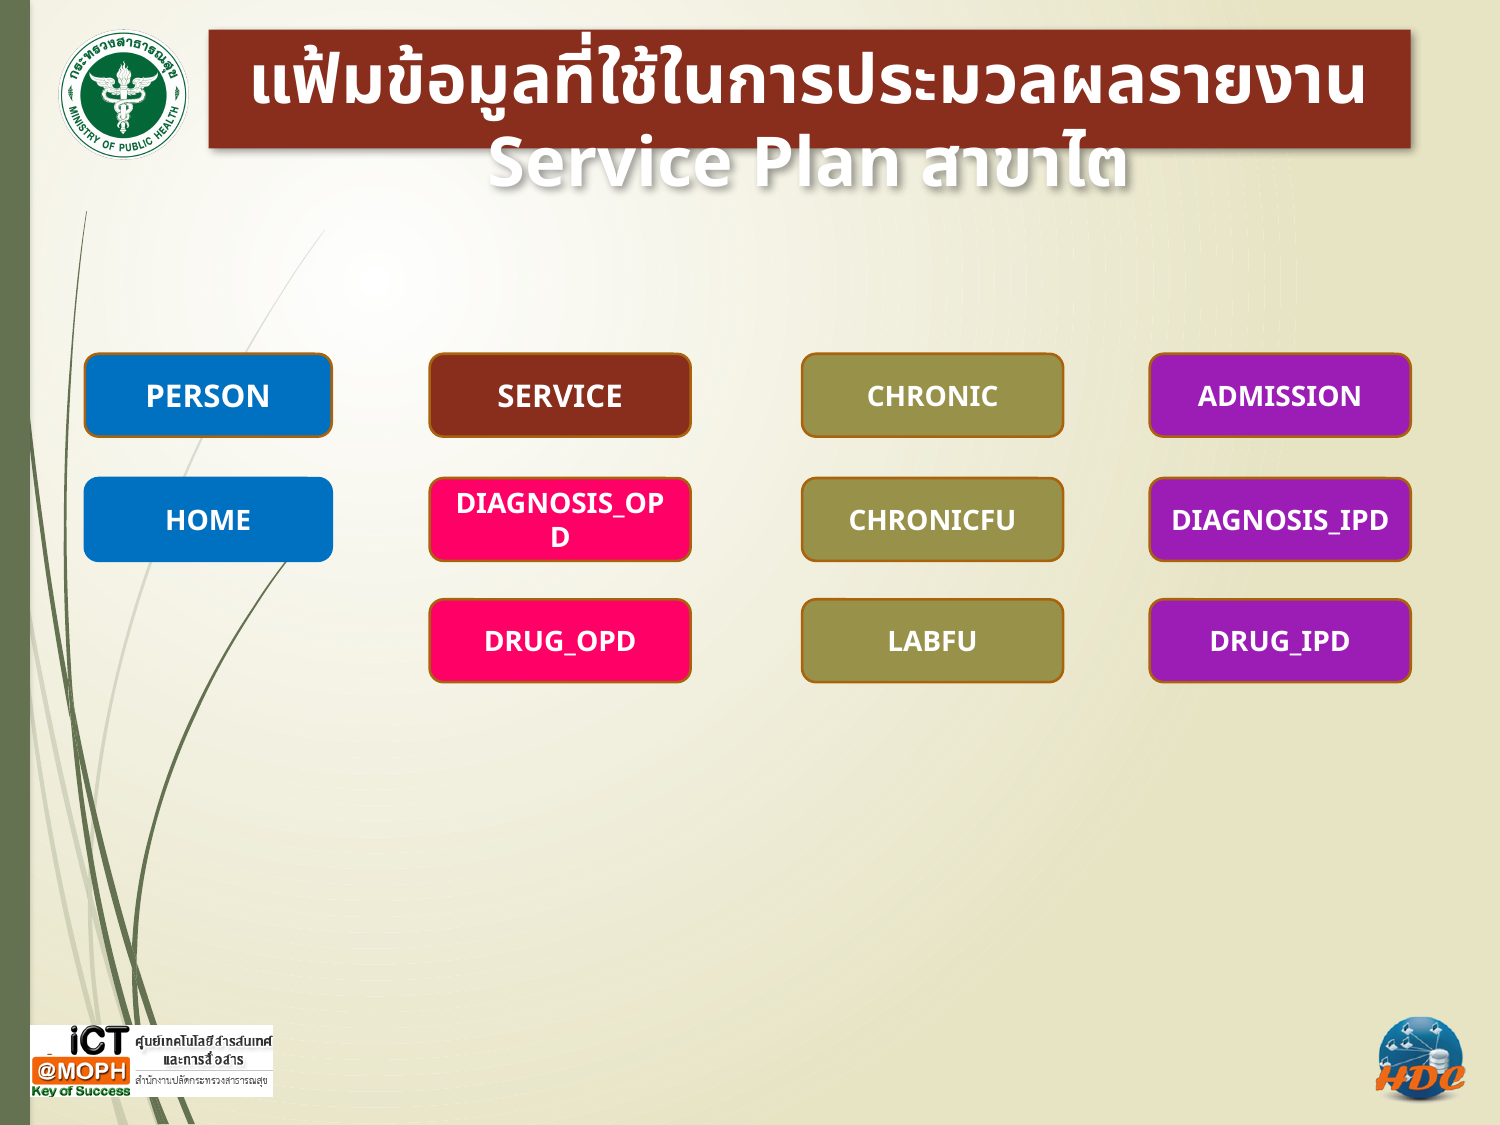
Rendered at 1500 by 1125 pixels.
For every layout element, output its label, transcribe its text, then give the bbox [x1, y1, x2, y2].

text_box DIAGNOSIS_IPD [1148, 476, 1413, 563]
picture [58, 29, 189, 160]
text_box LABFU [800, 597, 1065, 684]
picture [1372, 1013, 1467, 1108]
text_box PERSON [83, 352, 334, 438]
text_box HOME [83, 476, 334, 563]
text_box DRUG_IPD [1148, 597, 1413, 684]
text_box CHRONIC [800, 352, 1065, 438]
picture [30, 1025, 273, 1097]
title แฟ้มข้อมูลที่ใช้ในการประมวลผลรายงาน Service Plan สาขาไต [208, 29, 1411, 149]
text_box DIAGNOSIS_OPD [428, 476, 692, 563]
text_box SERVICE [428, 352, 692, 438]
text_box DRUG_OPD [428, 597, 692, 684]
text_box ADMISSION [1148, 352, 1413, 438]
text_box CHRONICFU [800, 476, 1065, 563]
